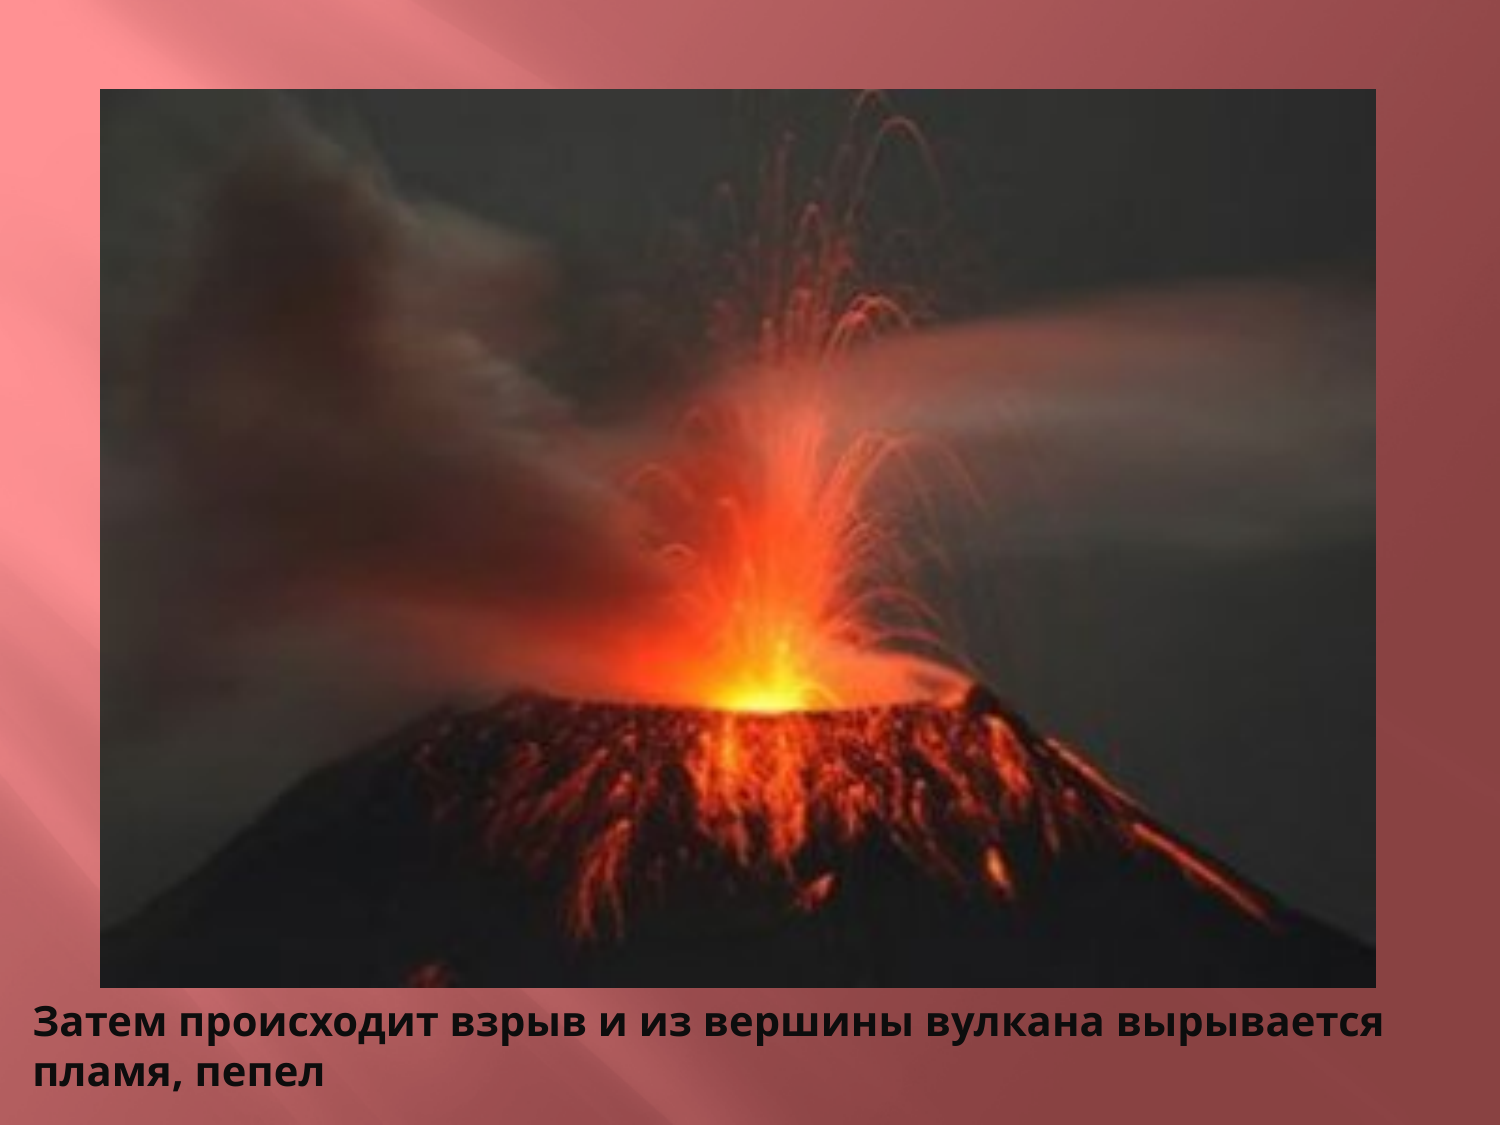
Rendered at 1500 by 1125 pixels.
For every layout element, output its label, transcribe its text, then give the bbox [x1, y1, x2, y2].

picture [100, 89, 1377, 988]
text_box Затем происходит взрыв и из вершины вулкана вырывается пламя, пепел [17, 987, 1483, 1103]
